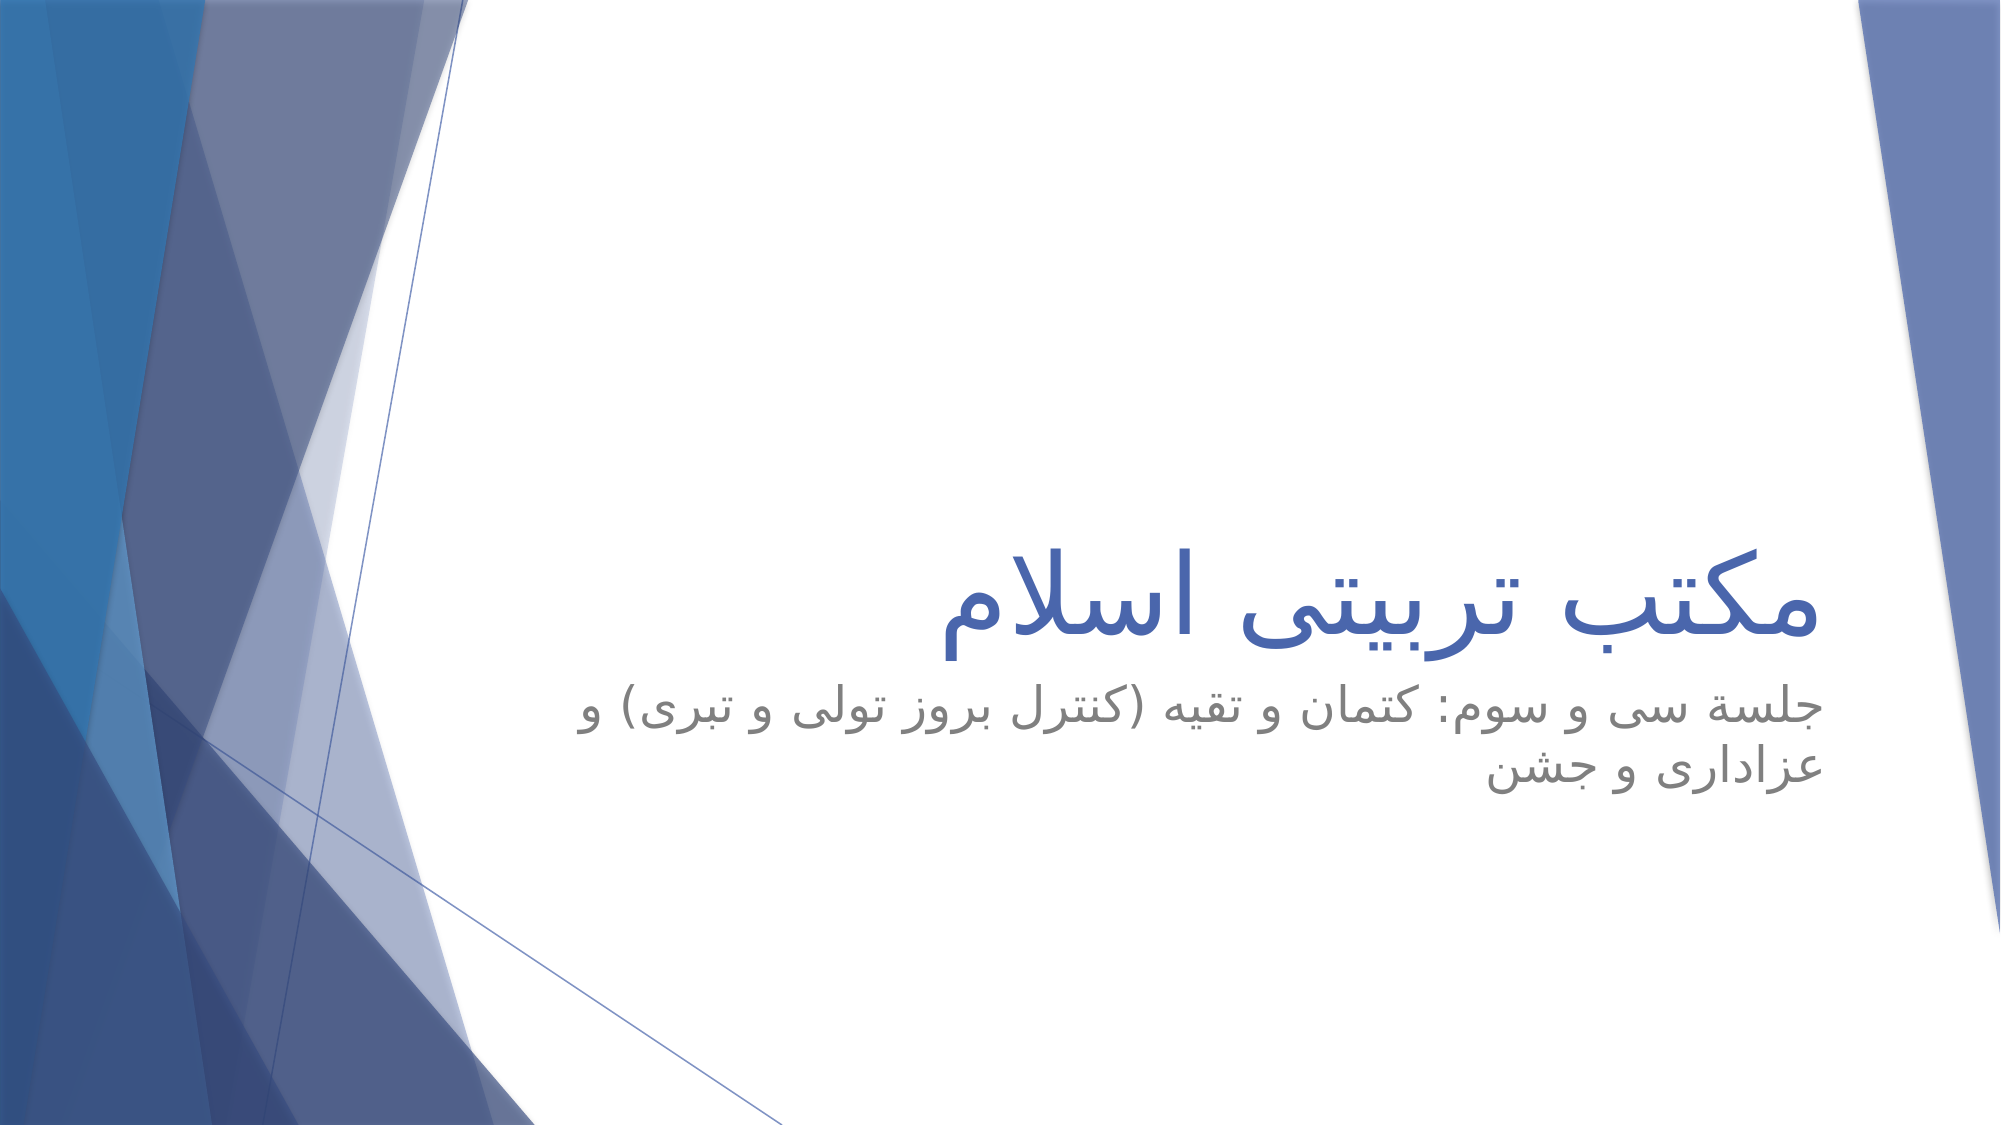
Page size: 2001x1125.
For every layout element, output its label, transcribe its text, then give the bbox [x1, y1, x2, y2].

subtitle جلسة سی و سوم: کتمان و تقیه (کنترل بروز تولی و تبری) و عزاداری و جشن [500, 664, 1842, 845]
title مکتب تربیتی اسلام [500, 394, 1842, 664]
